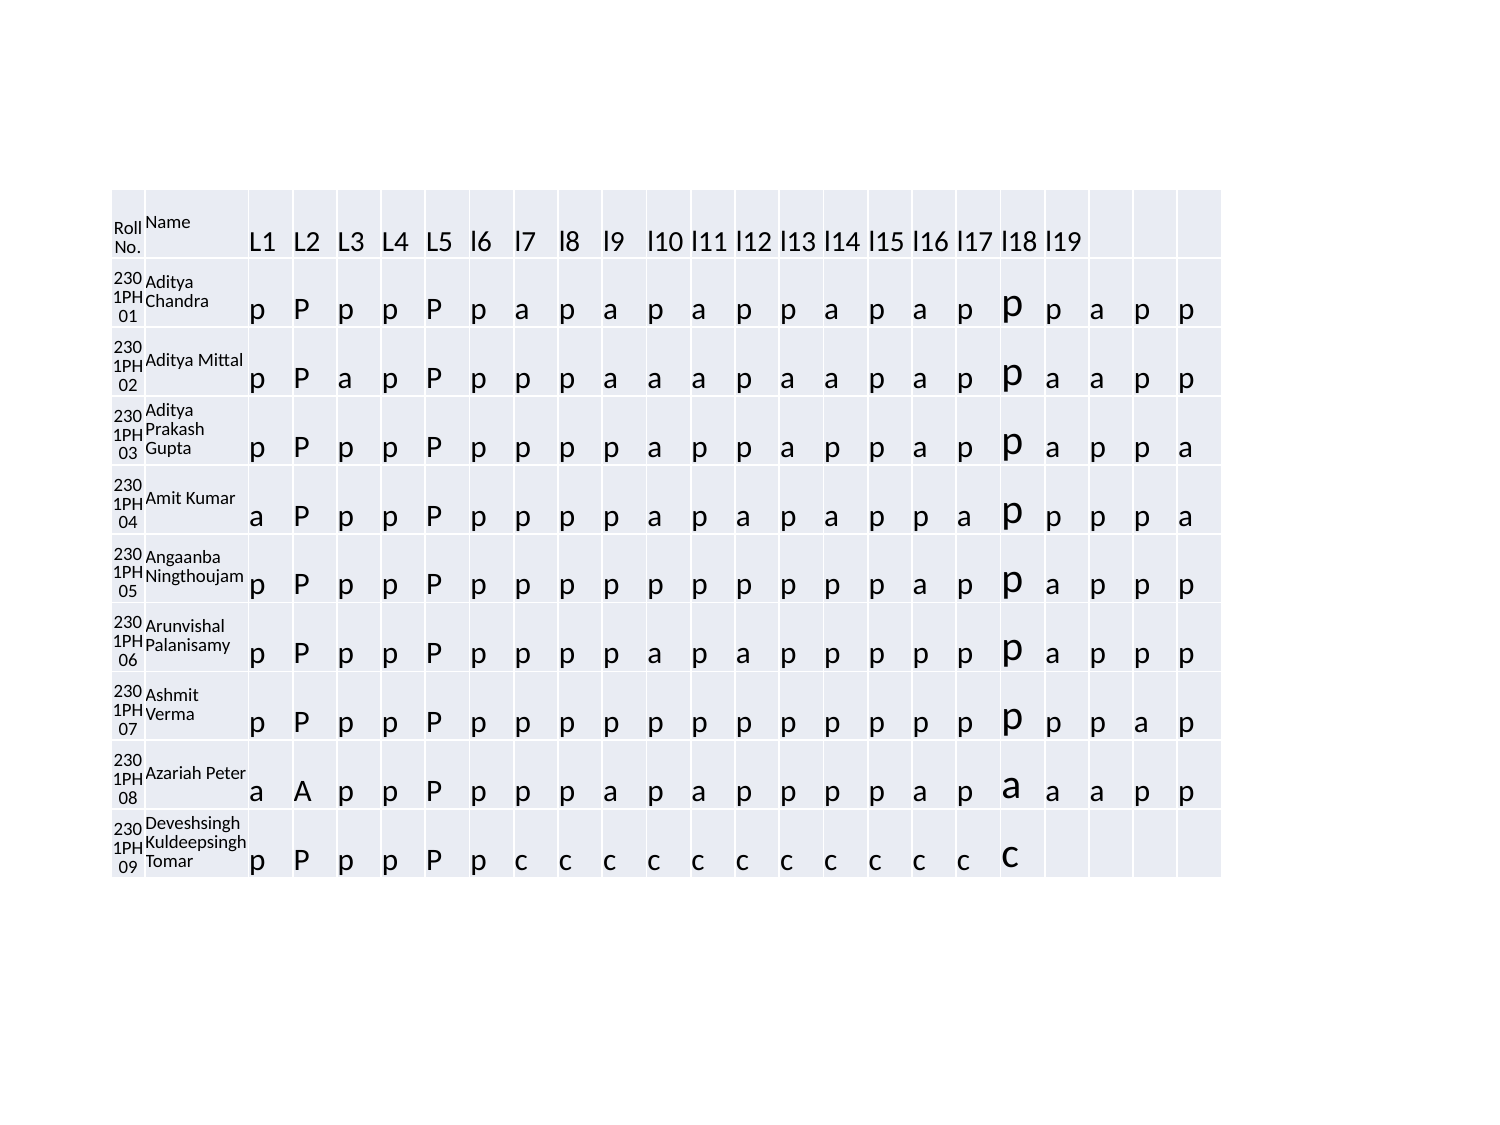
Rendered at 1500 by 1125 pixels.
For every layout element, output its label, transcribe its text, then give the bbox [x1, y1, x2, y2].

table_cell a [1090, 741, 1132, 808]
table_cell c [780, 810, 823, 877]
table_cell p [1178, 328, 1221, 395]
table_cell P [294, 810, 336, 877]
table_cell p [913, 603, 955, 671]
table_cell a [913, 328, 955, 395]
table_cell p [869, 397, 911, 464]
table_cell a [603, 741, 646, 808]
table_cell a [692, 741, 734, 808]
table_cell p [1046, 259, 1088, 326]
table_cell [1090, 810, 1132, 877]
table_cell p [470, 810, 513, 877]
table_cell P [294, 535, 336, 602]
table_cell a [249, 741, 292, 808]
table_cell p [559, 741, 601, 808]
table_cell p [736, 328, 778, 395]
table_header L3 [338, 190, 380, 257]
table_cell c [559, 810, 601, 877]
table_cell a [1178, 466, 1221, 533]
table_cell p [1001, 328, 1044, 395]
table_cell c [736, 810, 778, 877]
table_cell p [559, 328, 601, 395]
table_cell p [382, 535, 424, 602]
table_cell Arunvishal Palanisamy [146, 603, 248, 671]
table_cell p [1134, 328, 1176, 395]
table_cell p [913, 672, 955, 739]
table_cell p [824, 397, 867, 464]
table_cell p [1046, 672, 1088, 739]
table_cell c [692, 810, 734, 877]
table_cell p [736, 672, 778, 739]
table_cell p [957, 672, 1000, 739]
table_cell p [1134, 603, 1176, 671]
table_cell c [1001, 810, 1044, 877]
table_cell p [824, 603, 867, 671]
table_cell P [294, 259, 336, 326]
table_cell p [603, 672, 646, 739]
table_cell p [1178, 603, 1221, 671]
table_cell P [294, 328, 336, 395]
table_cell a [515, 259, 557, 326]
table_cell P [426, 466, 469, 533]
table_cell p [1090, 603, 1132, 671]
table_cell p [249, 328, 292, 395]
table_cell p [515, 741, 557, 808]
table_cell 2301PH06 [112, 603, 144, 671]
table_cell p [382, 328, 424, 395]
table_cell p [470, 741, 513, 808]
table_cell p [780, 672, 823, 739]
table_cell p [869, 328, 911, 395]
table_header l17 [957, 190, 1000, 257]
table_cell p [869, 259, 911, 326]
table_cell 2301PH07 [112, 672, 144, 739]
table_cell p [692, 603, 734, 671]
table_header l9 [603, 190, 646, 257]
table_cell p [692, 672, 734, 739]
table_cell P [294, 466, 336, 533]
table_cell a [736, 603, 778, 671]
table_cell P [426, 397, 469, 464]
table_cell a [647, 397, 690, 464]
table_cell p [249, 397, 292, 464]
table_cell c [869, 810, 911, 877]
table_cell p [470, 672, 513, 739]
table_cell p [736, 535, 778, 602]
table_cell p [736, 741, 778, 808]
table_header l14 [824, 190, 867, 257]
table_cell p [249, 259, 292, 326]
table_cell a [780, 397, 823, 464]
table_cell 2301PH08 [112, 741, 144, 808]
table_cell p [780, 535, 823, 602]
table_header l12 [736, 190, 778, 257]
table_cell p [338, 259, 380, 326]
table_cell a [1178, 397, 1221, 464]
table_cell a [1090, 328, 1132, 395]
table_cell p [470, 466, 513, 533]
table_cell p [1178, 672, 1221, 739]
table_cell p [338, 603, 380, 671]
table_cell p [515, 466, 557, 533]
table_cell p [1090, 535, 1132, 602]
table_header l10 [647, 190, 690, 257]
table_cell P [426, 259, 469, 326]
table_cell a [824, 259, 867, 326]
table_cell c [647, 810, 690, 877]
table_cell p [338, 397, 380, 464]
table_cell Aditya Chandra [146, 259, 248, 326]
table_cell A [294, 741, 336, 808]
table_cell p [1001, 466, 1044, 533]
table_cell p [692, 466, 734, 533]
table_cell p [470, 259, 513, 326]
table_cell p [515, 603, 557, 671]
table_cell a [824, 466, 867, 533]
table_header l16 [913, 190, 955, 257]
table_header l11 [692, 190, 734, 257]
table_header l19 [1046, 190, 1088, 257]
table_cell a [824, 328, 867, 395]
table_header l7 [515, 190, 557, 257]
table_cell 2301PH03 [112, 397, 144, 464]
table_cell Angaanba Ningthoujam [146, 535, 248, 602]
table_cell p [647, 259, 690, 326]
table_cell a [1134, 672, 1176, 739]
table_cell P [426, 535, 469, 602]
table_cell p [515, 328, 557, 395]
table_cell p [470, 328, 513, 395]
table_cell p [249, 535, 292, 602]
table_cell a [603, 259, 646, 326]
table_cell P [294, 603, 336, 671]
table_header L4 [382, 190, 424, 257]
table_cell a [338, 328, 380, 395]
table_cell p [382, 672, 424, 739]
table_cell [1134, 810, 1176, 877]
table_cell p [382, 259, 424, 326]
table_cell Aditya Mittal [146, 328, 248, 395]
table_cell p [338, 535, 380, 602]
table_cell Azariah Peter [146, 741, 248, 808]
table_cell c [957, 810, 1000, 877]
table_cell c [913, 810, 955, 877]
table_cell P [426, 741, 469, 808]
table_cell p [1134, 741, 1176, 808]
table_cell p [1001, 603, 1044, 671]
table_cell P [426, 810, 469, 877]
table_cell a [1090, 259, 1132, 326]
table_header l6 [470, 190, 513, 257]
table_cell p [780, 466, 823, 533]
table_cell p [338, 810, 380, 877]
table_cell p [1178, 259, 1221, 326]
table_header Roll No. [112, 190, 144, 257]
table_cell p [957, 535, 1000, 602]
table_cell p [824, 672, 867, 739]
table_header [1090, 190, 1132, 257]
table_cell 2301PH09 [112, 810, 144, 877]
table_cell p [382, 397, 424, 464]
table_cell a [1046, 741, 1088, 808]
table_cell a [692, 328, 734, 395]
table_cell 2301PH05 [112, 535, 144, 602]
table_cell c [515, 810, 557, 877]
table_cell p [780, 603, 823, 671]
table_cell p [515, 672, 557, 739]
table_header l8 [559, 190, 601, 257]
table_cell p [1090, 466, 1132, 533]
table_cell p [957, 328, 1000, 395]
table_cell p [1046, 466, 1088, 533]
table_cell p [515, 535, 557, 602]
table_cell p [603, 466, 646, 533]
table_cell p [692, 535, 734, 602]
table_cell p [249, 810, 292, 877]
table_header L5 [426, 190, 469, 257]
table_cell Deveshsingh Kuldeepsingh Tomar [146, 810, 248, 877]
table_cell p [869, 603, 911, 671]
table_cell p [1134, 259, 1176, 326]
table_cell a [603, 328, 646, 395]
table_cell p [249, 672, 292, 739]
table_cell a [736, 466, 778, 533]
table_cell p [869, 741, 911, 808]
table_cell p [736, 259, 778, 326]
table_cell a [647, 328, 690, 395]
table_cell P [294, 397, 336, 464]
table_cell p [559, 672, 601, 739]
table_cell [1046, 810, 1088, 877]
table_cell p [382, 603, 424, 671]
table_cell c [824, 810, 867, 877]
table_cell p [869, 535, 911, 602]
table_cell p [338, 741, 380, 808]
table_cell P [294, 672, 336, 739]
table_cell p [559, 603, 601, 671]
table_cell p [1178, 741, 1221, 808]
table_cell p [780, 741, 823, 808]
table_cell Amit Kumar [146, 466, 248, 533]
table_cell p [249, 603, 292, 671]
table_header l18 [1001, 190, 1044, 257]
table_cell c [603, 810, 646, 877]
table_header [1134, 190, 1176, 257]
table_cell p [603, 535, 646, 602]
table_cell p [869, 672, 911, 739]
table_cell p [338, 672, 380, 739]
table_header [1178, 190, 1221, 257]
table_cell a [1046, 397, 1088, 464]
table_cell p [382, 741, 424, 808]
table_cell p [338, 466, 380, 533]
table_cell p [957, 603, 1000, 671]
table_cell 2301PH04 [112, 466, 144, 533]
table_cell a [913, 259, 955, 326]
table_cell 2301PH01 [112, 259, 144, 326]
table_cell p [1090, 672, 1132, 739]
table_cell a [647, 466, 690, 533]
table_cell a [913, 741, 955, 808]
table_cell Aditya Prakash Gupta [146, 397, 248, 464]
table_cell p [470, 603, 513, 671]
table_cell p [780, 259, 823, 326]
table_cell a [1046, 328, 1088, 395]
table_cell a [1046, 603, 1088, 671]
table_cell Ashmit Verma [146, 672, 248, 739]
table_cell P [426, 672, 469, 739]
table_cell p [1090, 397, 1132, 464]
table_cell p [382, 810, 424, 877]
table_header L1 [249, 190, 292, 257]
table_header Name [146, 190, 248, 257]
table_cell p [1001, 535, 1044, 602]
table_cell a [957, 466, 1000, 533]
table_cell a [913, 535, 955, 602]
table_cell p [603, 603, 646, 671]
table_cell a [1046, 535, 1088, 602]
table_header l13 [780, 190, 823, 257]
table_cell p [1001, 259, 1044, 326]
table_cell p [382, 466, 424, 533]
table_cell p [470, 397, 513, 464]
table_cell a [913, 397, 955, 464]
table_cell a [249, 466, 292, 533]
table_cell p [1134, 466, 1176, 533]
table_header l15 [869, 190, 911, 257]
table_cell 2301PH02 [112, 328, 144, 395]
table_cell p [647, 741, 690, 808]
table_cell P [426, 328, 469, 395]
table_cell p [559, 466, 601, 533]
table_cell a [1001, 741, 1044, 808]
table_cell p [1134, 397, 1176, 464]
table_cell P [426, 603, 469, 671]
table_cell p [824, 741, 867, 808]
table_cell p [647, 672, 690, 739]
table_cell p [559, 535, 601, 602]
table_cell p [736, 397, 778, 464]
table_cell p [515, 397, 557, 464]
table_cell p [470, 535, 513, 602]
table_cell p [957, 741, 1000, 808]
table_cell p [957, 397, 1000, 464]
table_cell p [1178, 535, 1221, 602]
table_cell p [957, 259, 1000, 326]
table_cell p [692, 397, 734, 464]
table_cell p [603, 397, 646, 464]
table_cell [1178, 810, 1221, 877]
table_cell p [1001, 397, 1044, 464]
table_cell a [692, 259, 734, 326]
table_header L2 [294, 190, 336, 257]
table_cell p [647, 535, 690, 602]
table_cell p [824, 535, 867, 602]
table_cell p [913, 466, 955, 533]
table_cell p [559, 397, 601, 464]
table_cell a [780, 328, 823, 395]
table_cell p [869, 466, 911, 533]
table_cell p [1001, 672, 1044, 739]
table_cell p [1134, 535, 1176, 602]
table_cell p [559, 259, 601, 326]
table_cell a [647, 603, 690, 671]
